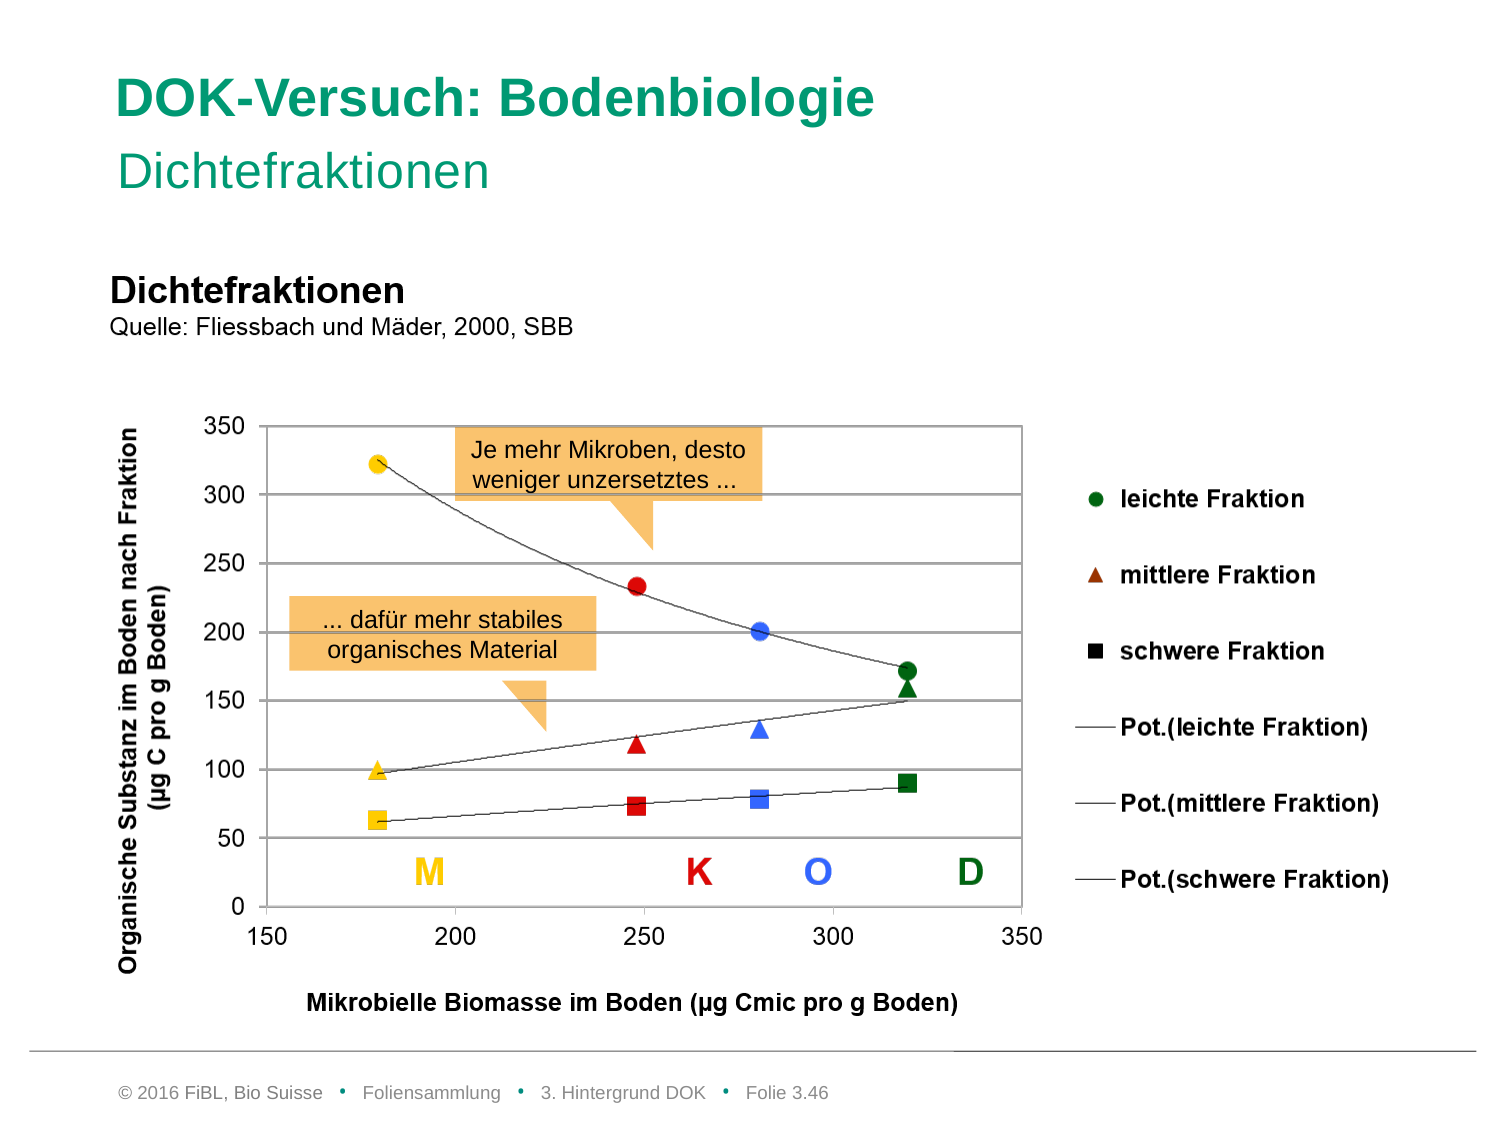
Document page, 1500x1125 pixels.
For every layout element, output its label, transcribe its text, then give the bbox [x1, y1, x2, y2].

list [103, 257, 1397, 1024]
title DOK-Versuch: Bodenbiologie [100, 59, 1397, 138]
list Dichtefraktionen [101, 137, 1397, 211]
footer © 2016 FiBL, Bio Suisse • Foliensammlung • 3. Hintergrund DOK • Folie 3.45 [103, 1055, 1140, 1125]
